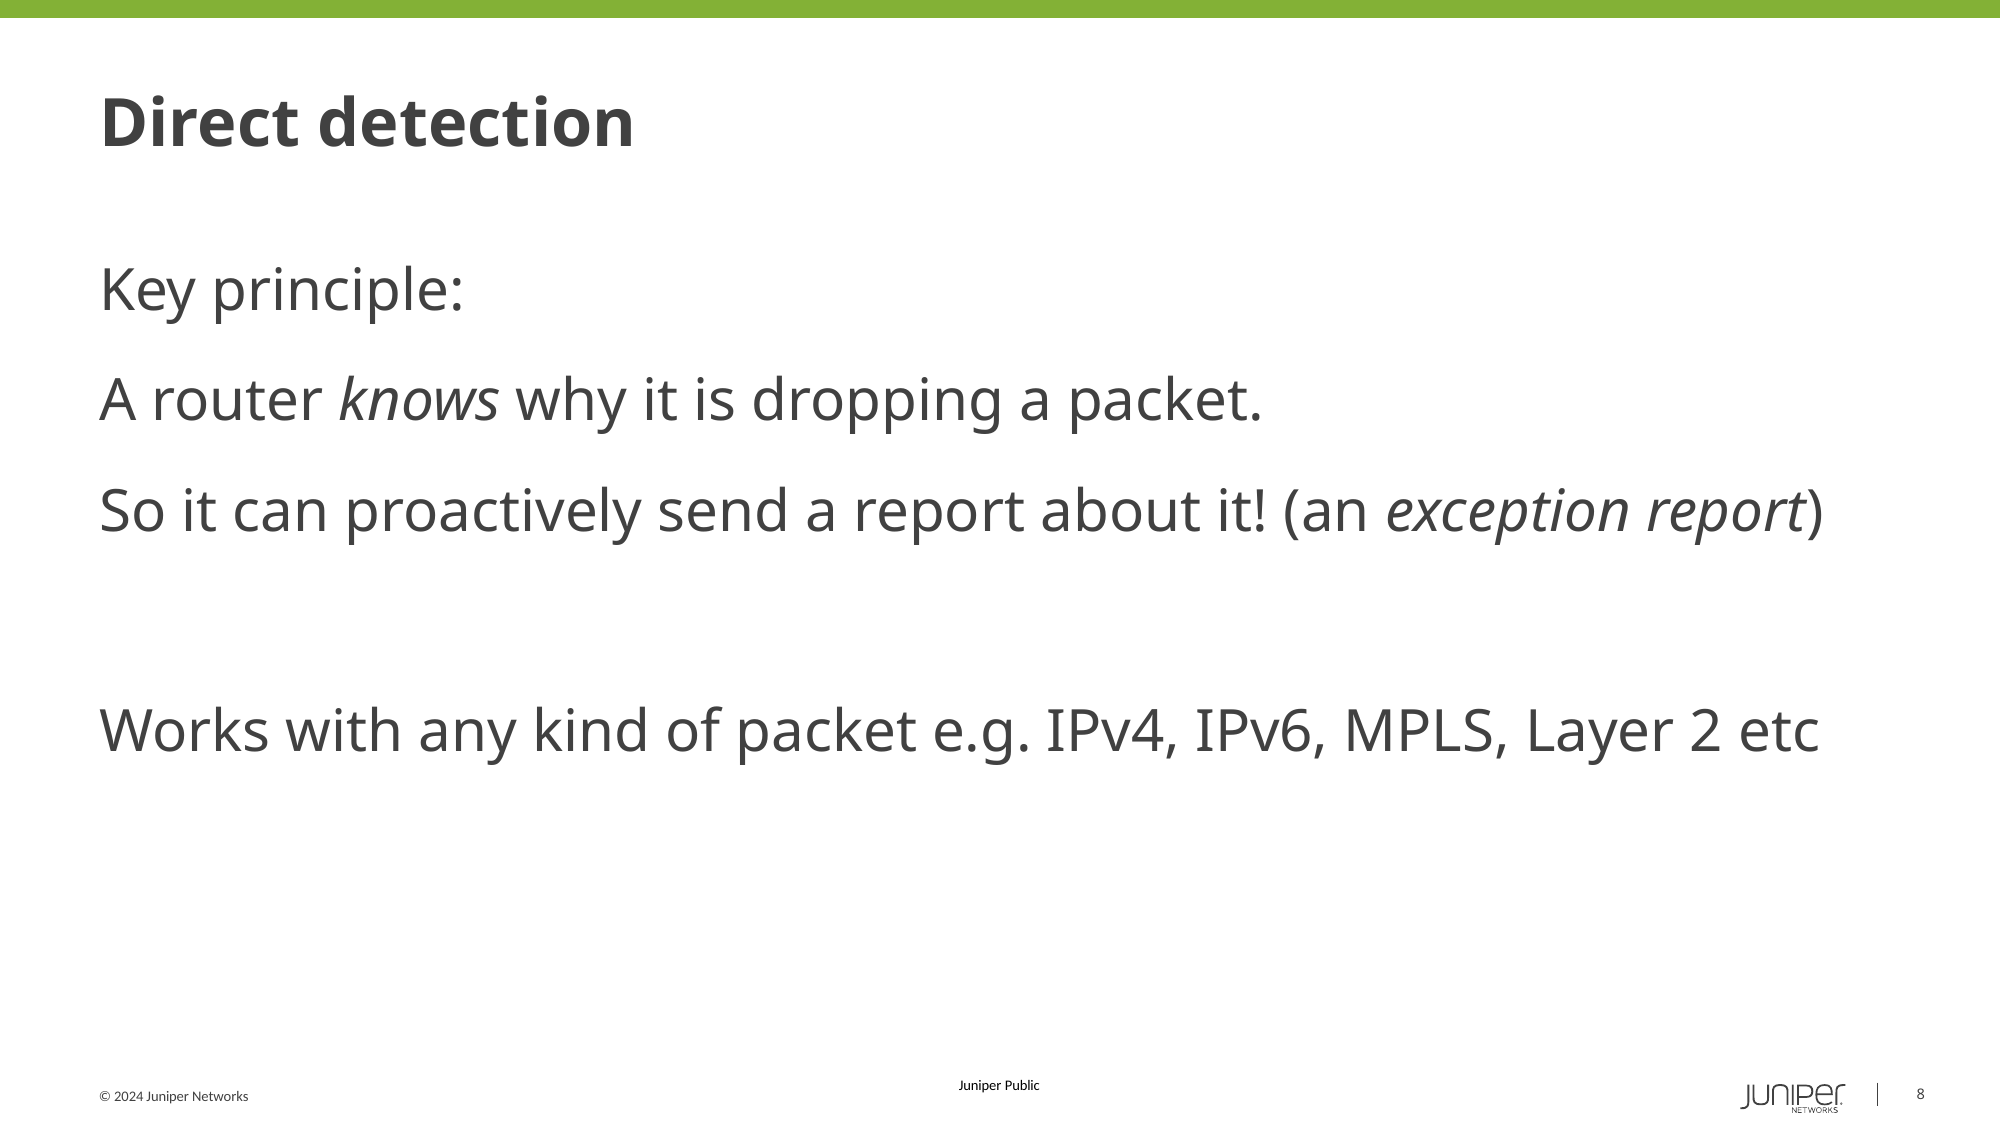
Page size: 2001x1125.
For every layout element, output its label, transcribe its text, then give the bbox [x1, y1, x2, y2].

title Direct detection [99, 20, 1916, 162]
list Key principle: A router knows why it is dropping a packet. So it can proactively send a report about it! (an exception report) Works with any kind of packet e.g. IPv4, IPv6, MPLS, Layer 2 etc [99, 245, 1916, 967]
